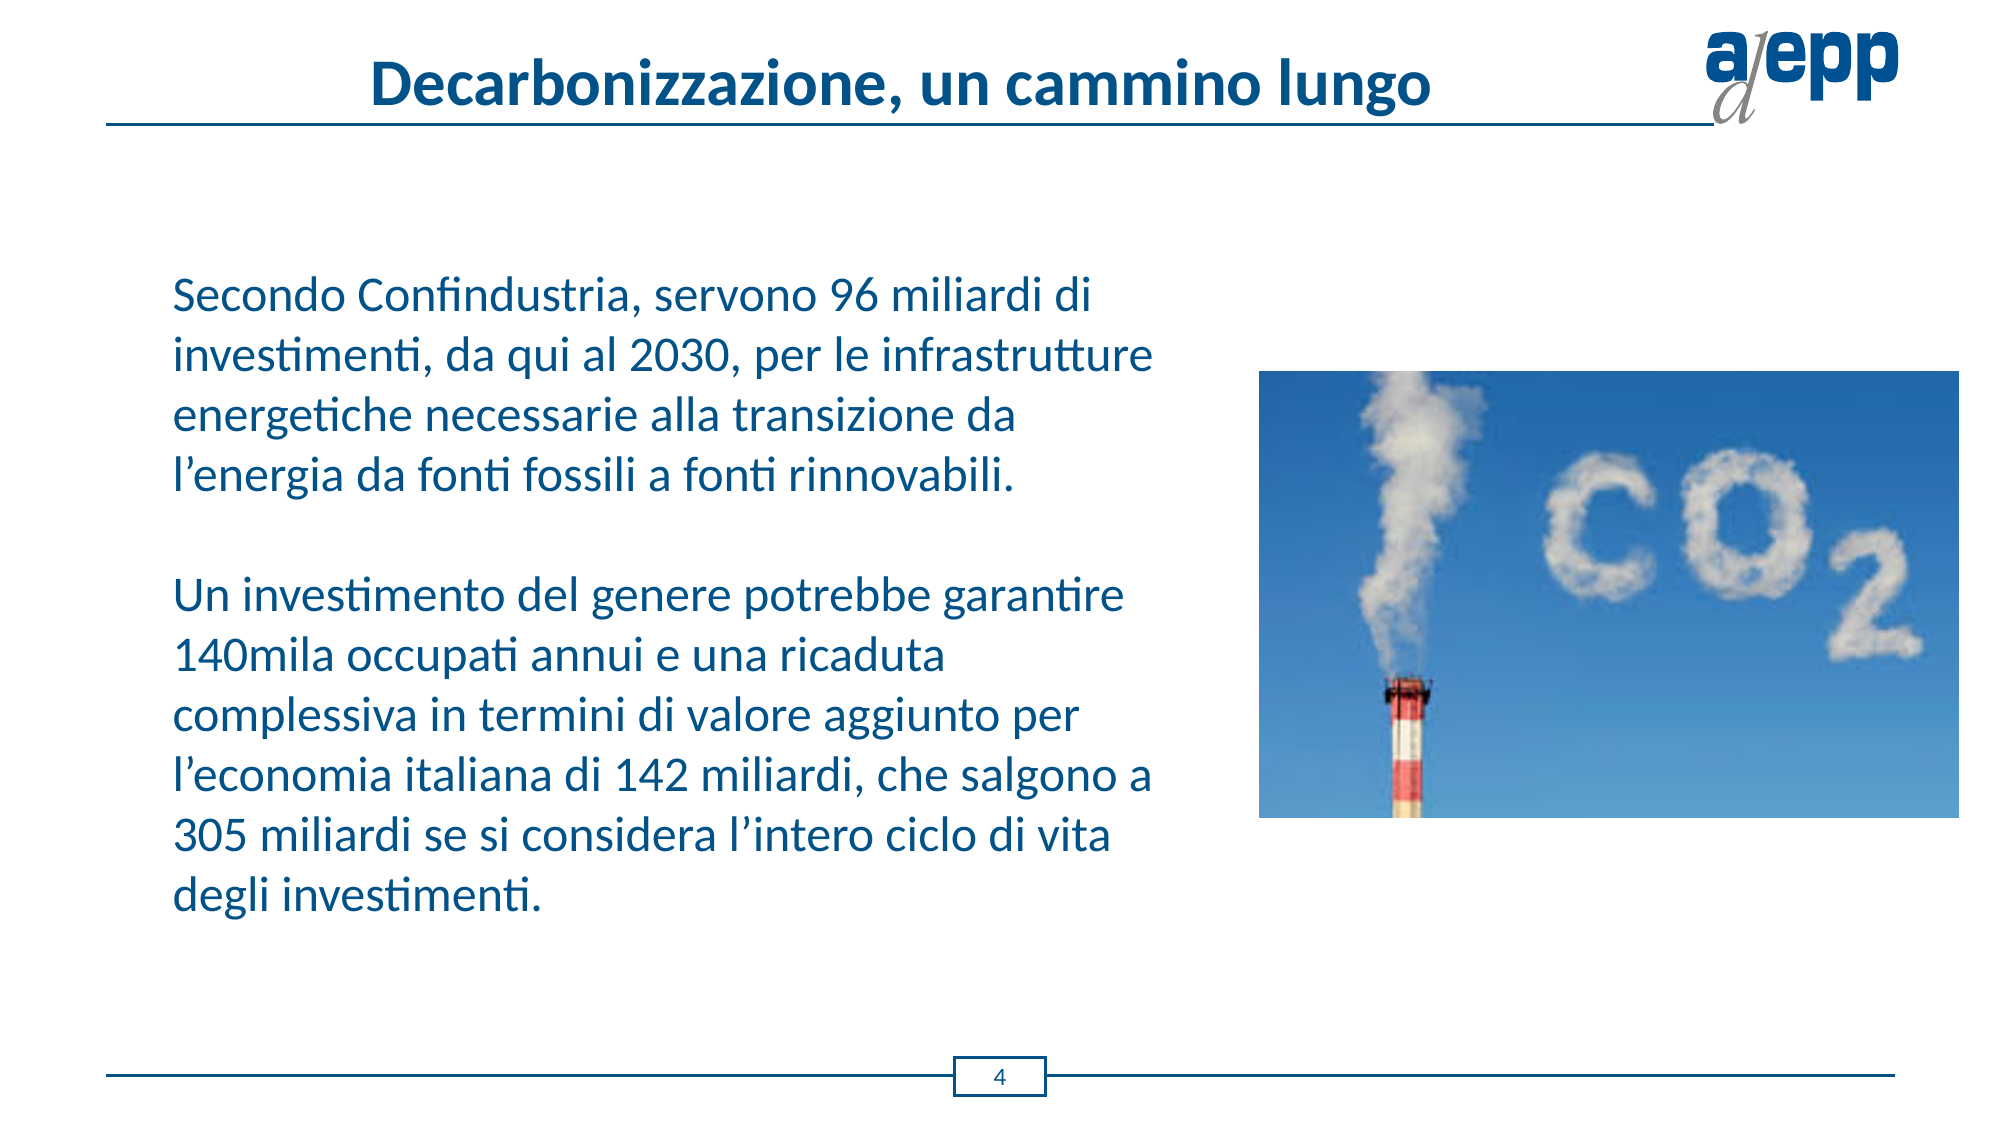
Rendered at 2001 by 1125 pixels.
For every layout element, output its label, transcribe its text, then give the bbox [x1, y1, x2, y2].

title Decarbonizzazione, un cammino lungo [126, 31, 1679, 111]
picture [1259, 371, 1959, 818]
text_box Secondo Confindustria, servono 96 miliardi di investimenti, da qui al 2030, per le infrastrutture energetiche necessarie alla transizione da l’energia da fonti fossili a fonti rinnovabili. Un investimento del genere potrebbe garantire 140mila occupati annui e una ricaduta complessiva in termini di valore aggiunto per l’economia italiana di 142 miliardi, che salgono a 305 miliardi se si considera l’intero ciclo di vita degli investimenti. [157, 253, 1211, 929]
slide_number 4 [774, 1045, 1225, 1106]
